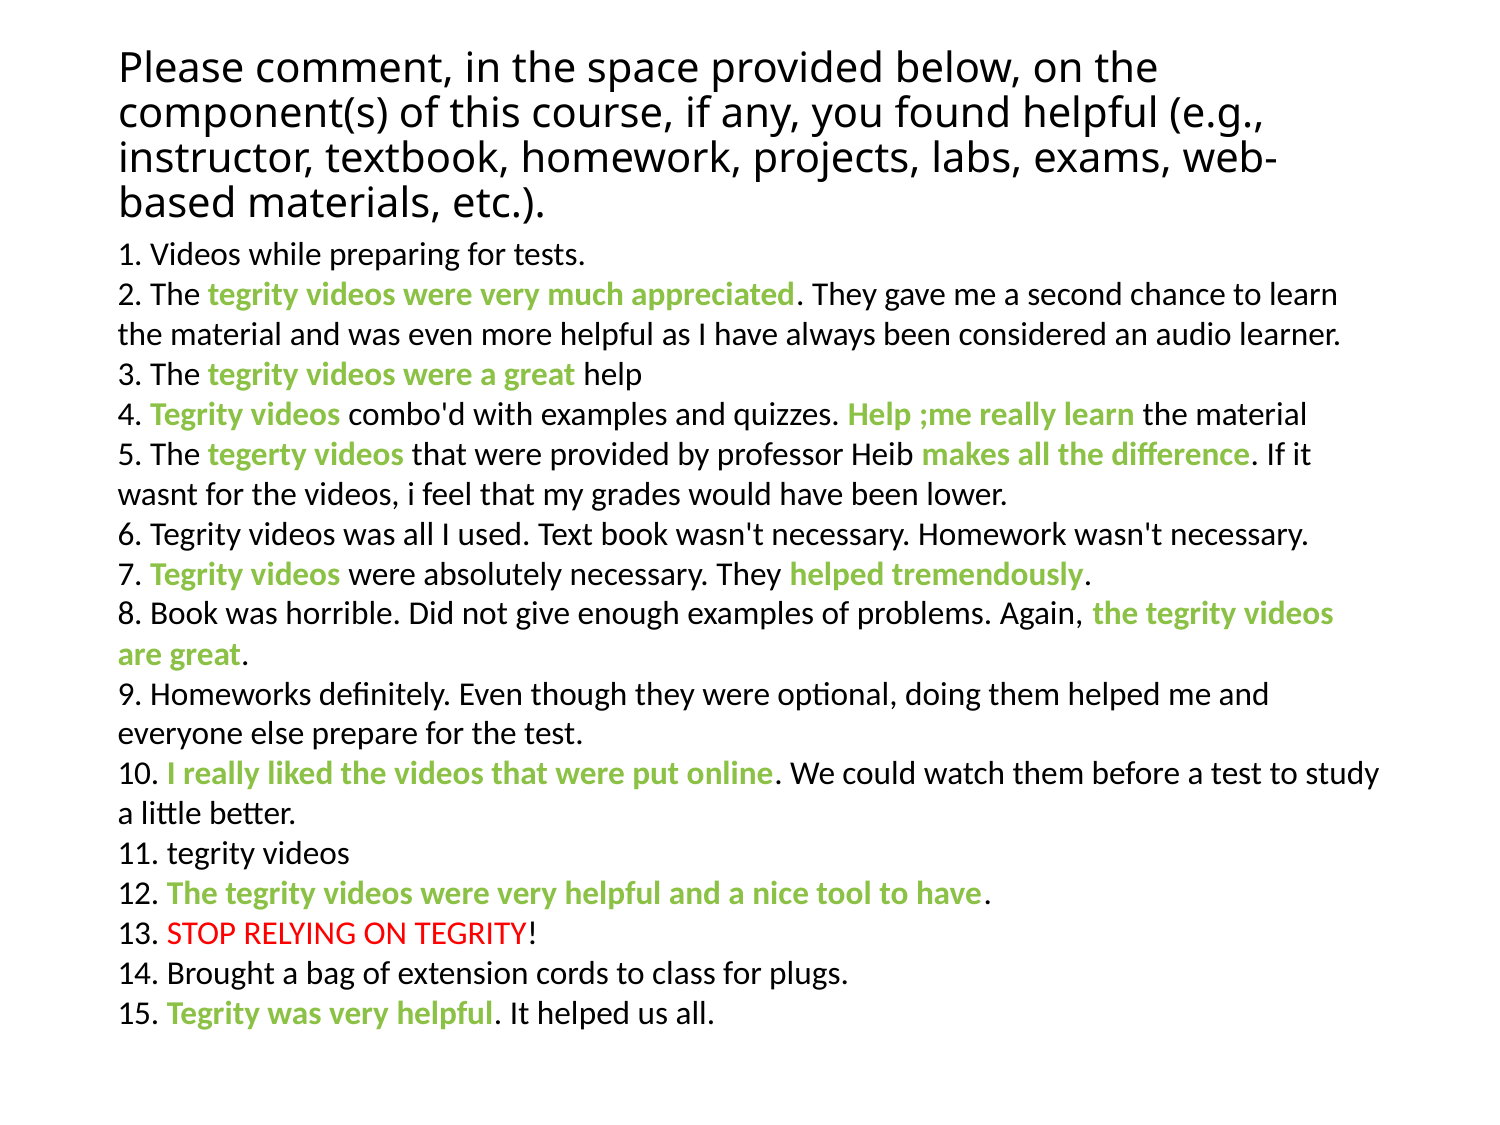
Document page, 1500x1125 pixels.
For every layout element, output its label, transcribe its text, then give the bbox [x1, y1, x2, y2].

title Please comment, in the space provided below, on the component(s) of this course, if any, you found helpful (e.g., instructor, textbook, homework, projects, labs, exams, web-based materials, etc.). [103, 59, 1397, 213]
list 1. Videos while preparing for tests. 2. The tegrity videos were very much appreciated. They gave me a second chance to learn the material and was even more helpful as I have always been considered an audio learner. 3. The tegrity videos were a great help 4. Tegrity videos combo'd with examples and quizzes. Help ;me really learn the material 5. The tegerty videos that were provided by professor Heib makes all the difference. If it wasnt for the videos, i feel that my grades would have been lower. 6. Tegrity videos was all I used. Text book wasn't necessary. Homework wasn't necessary. 7. Tegrity videos were absolutely necessary. They helped tremendously. 8. Book was horrible. Did not give enough examples of problems. Again, the tegrity videos are great. 9. Homeworks definitely. Even though they were optional, doing them helped me and everyone else prepare for the test. 10. I really liked the videos that were put online. We could watch them before a test to study a little better. 11. tegrity videos 12. The tegrity videos were very helpful and a nice tool to have. 13. STOP RELYING ON TEGRITY! 14. Brought a bag of extension cords to class for plugs. 15. Tegrity was very helpful. It helped us all. [102, 224, 1397, 1038]
